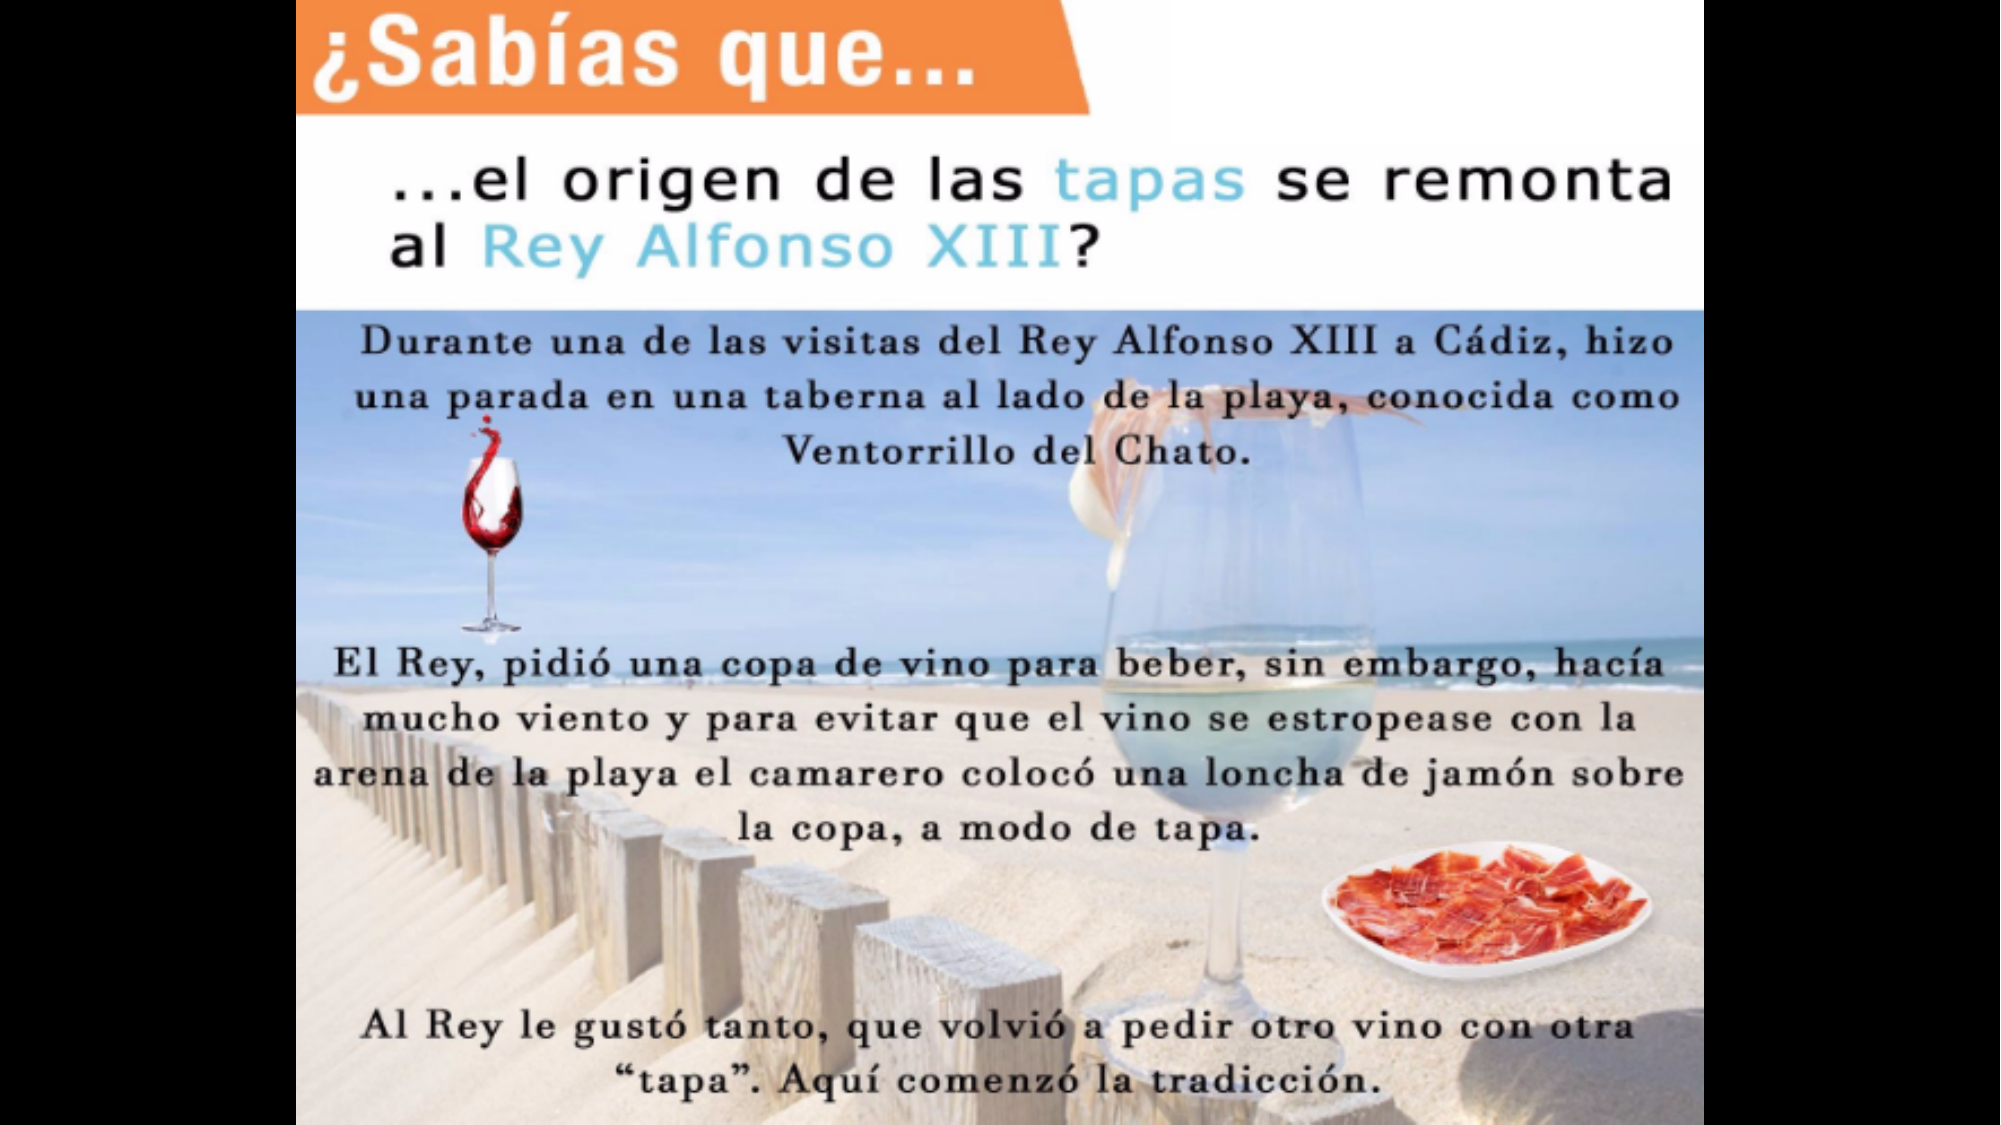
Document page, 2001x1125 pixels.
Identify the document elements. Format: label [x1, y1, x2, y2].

picture [296, 0, 1704, 1125]
